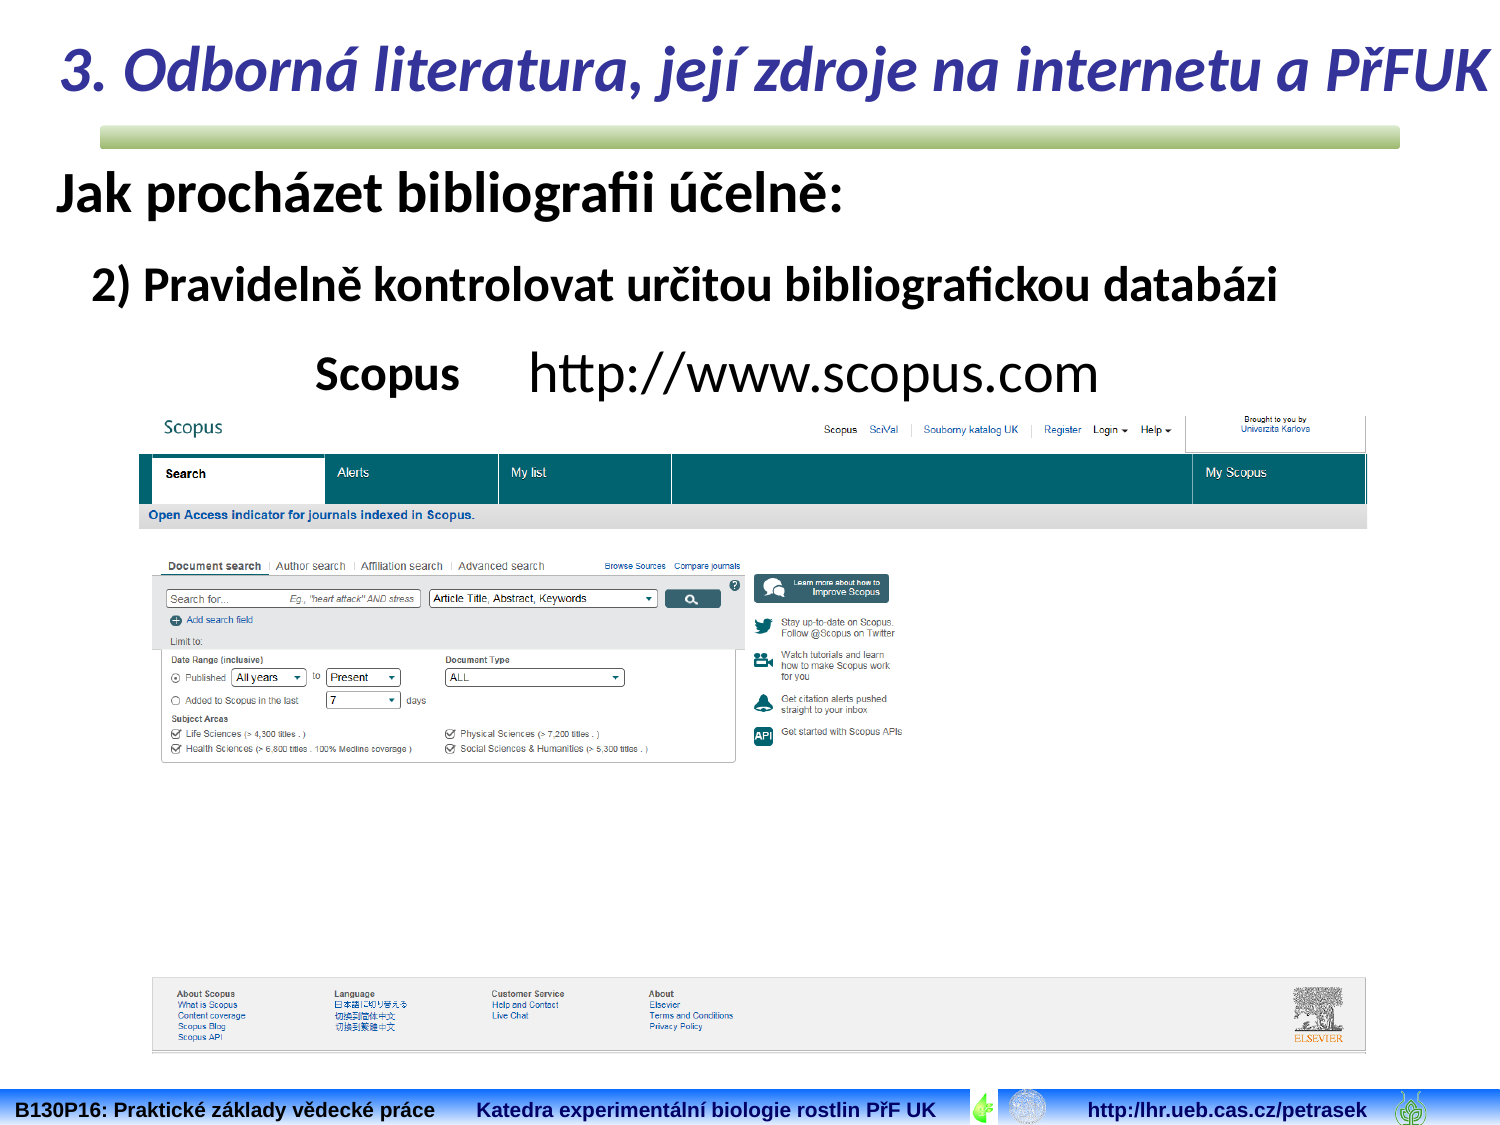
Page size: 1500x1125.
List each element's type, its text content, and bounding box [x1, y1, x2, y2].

text_box 3. Odborná literatura, její zdroje na internetu a PřFUK [44, 18, 1500, 112]
text_box Scopus [301, 333, 513, 408]
text_box 2) Pravidelně kontrolovat určitou bibliografickou databázi [76, 244, 1471, 319]
text_box http://www.scopus.com [513, 326, 1347, 411]
text_box [98, 123, 1402, 146]
text_box Jak procházet bibliografii účelně: [41, 146, 1435, 232]
picture [132, 415, 1368, 1055]
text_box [0, 1088, 1500, 1125]
